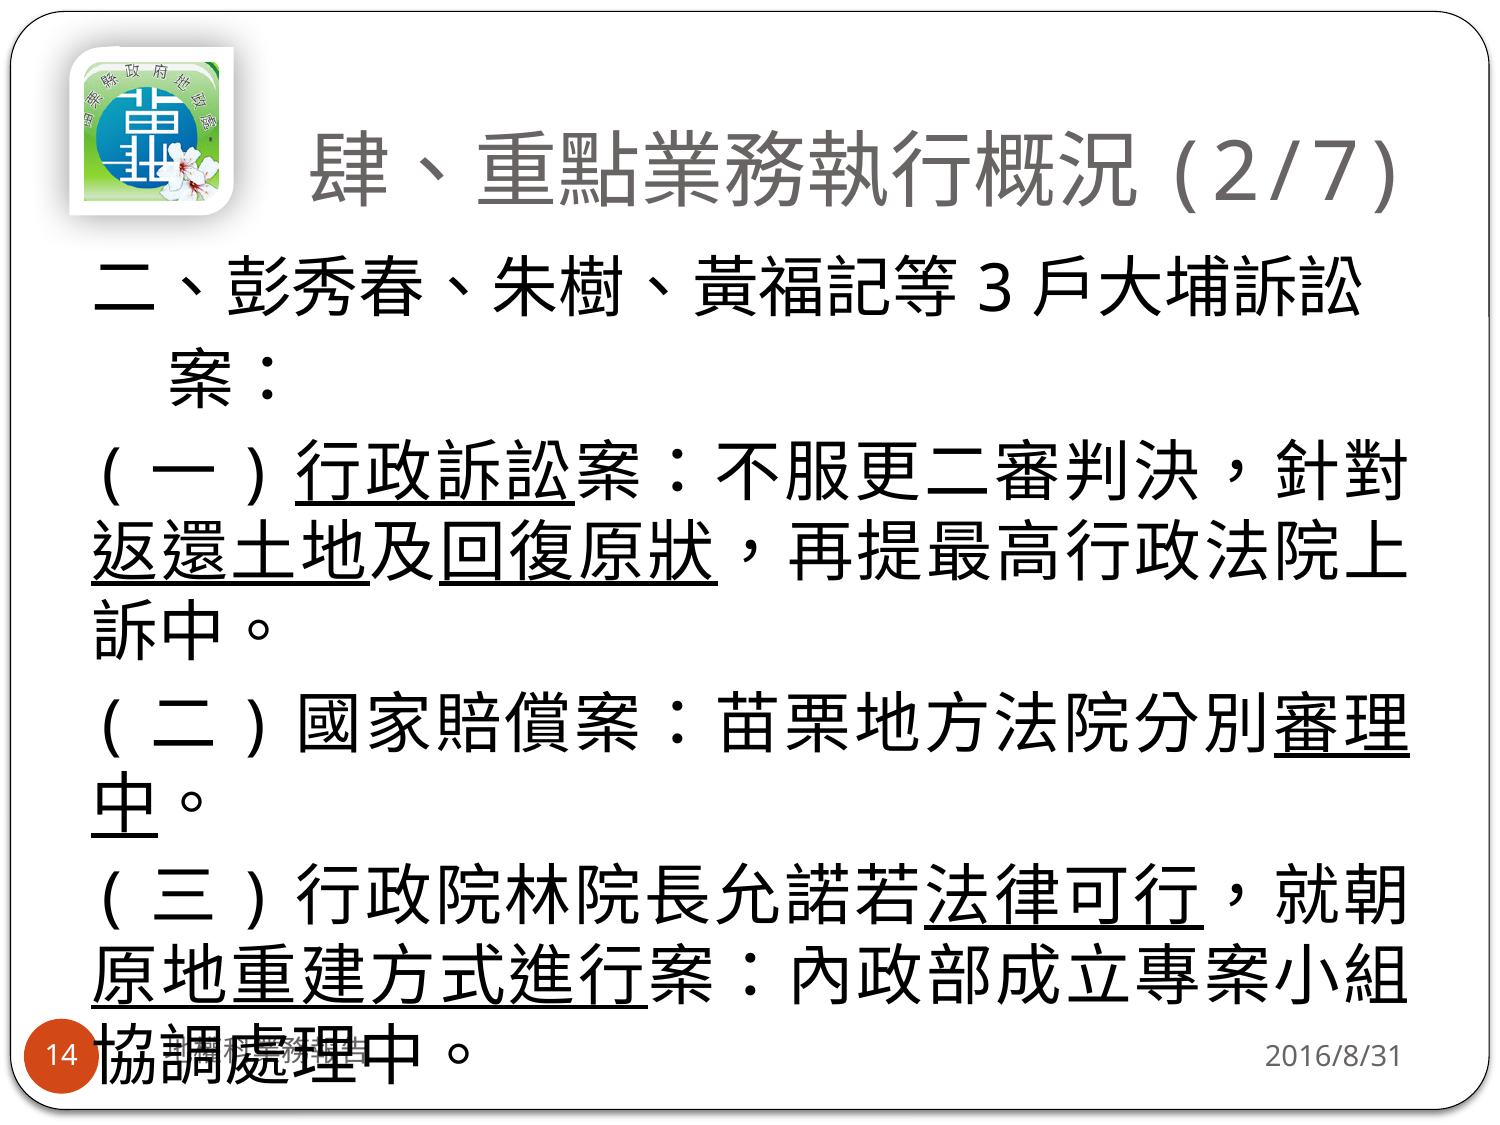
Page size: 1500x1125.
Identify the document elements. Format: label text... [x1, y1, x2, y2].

list 二、彭秀春、朱樹、黃福記等3戶大埔訴訟 案： (一)行政訴訟案：不服更二審判決，針對返還土地及回復原狀，再提最高行政法院上訴中。 (二)國家賠償案：苗栗地方法院分別審理中。 (三)行政院林院長允諾若法律可行，就朝原地重建方式進行案：內政部成立專案小組協調處理中。 [76, 237, 1425, 988]
title 肆、重點業務執行概況(2/7) [226, 45, 1425, 233]
slide_number 14 [23, 1018, 99, 1094]
picture [76, 54, 227, 209]
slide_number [1012, 1015, 1419, 1094]
footer 地權科業務報告 [150, 1012, 800, 1088]
